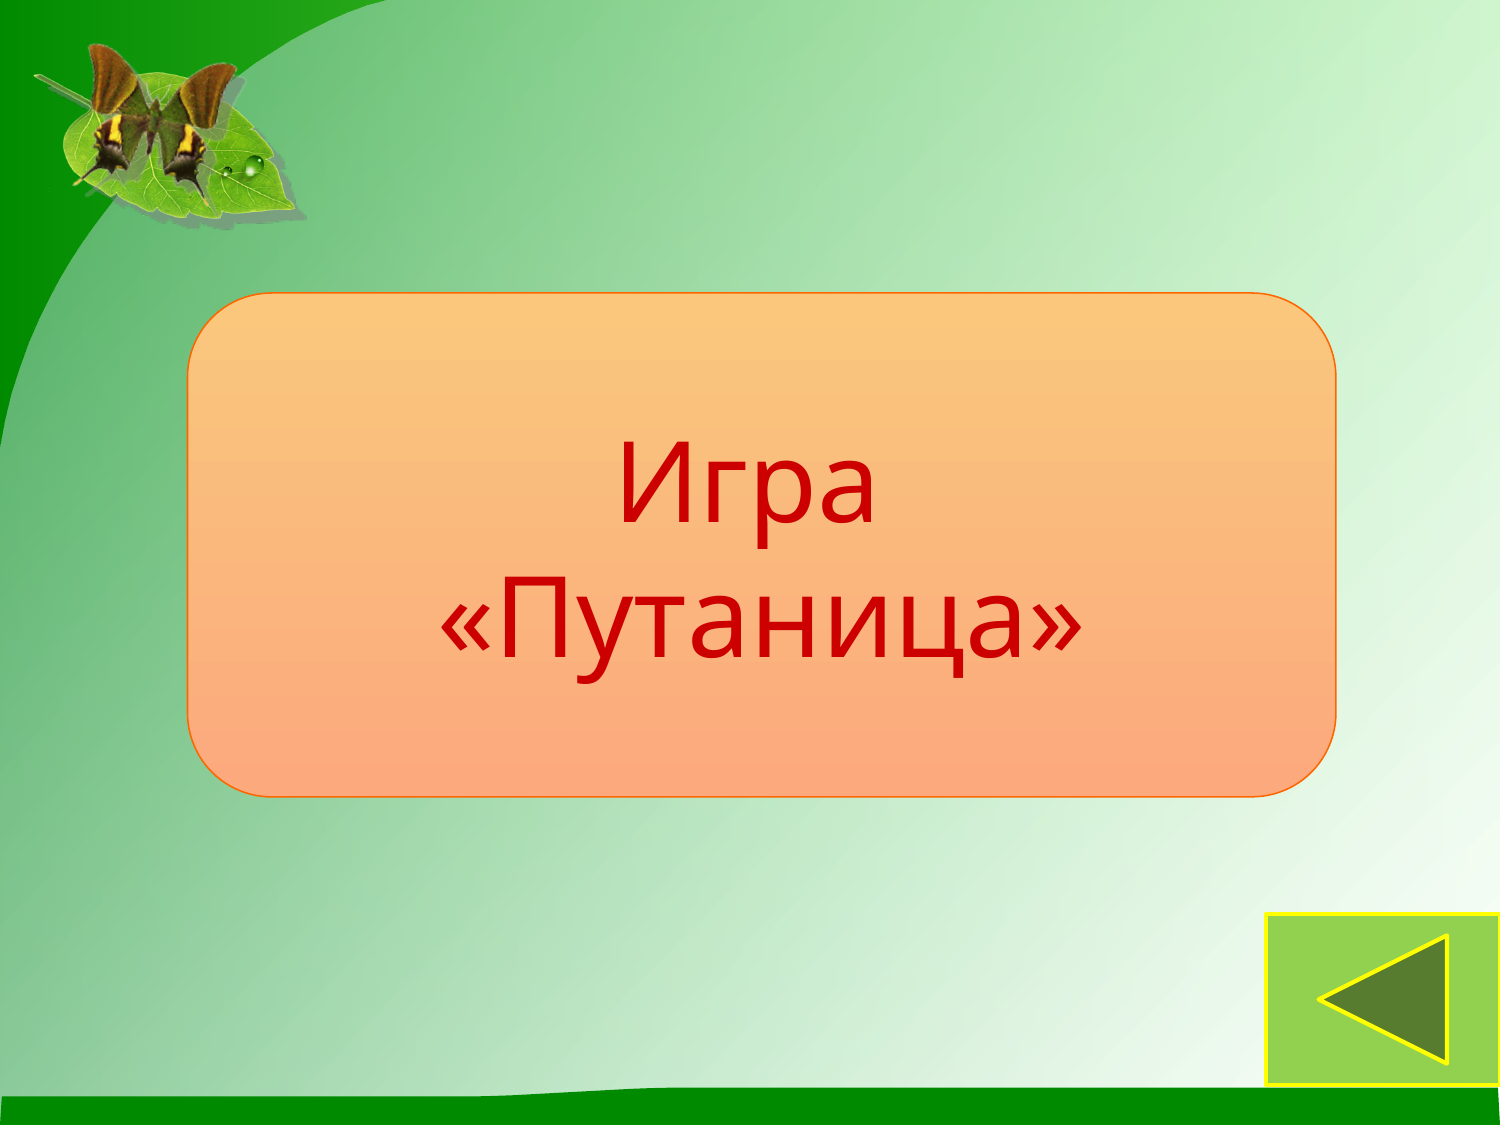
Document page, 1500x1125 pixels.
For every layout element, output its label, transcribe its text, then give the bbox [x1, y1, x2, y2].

picture [24, 37, 300, 229]
text_box Игра «Путаница» [187, 292, 1336, 797]
text_box [1264, 912, 1500, 1087]
